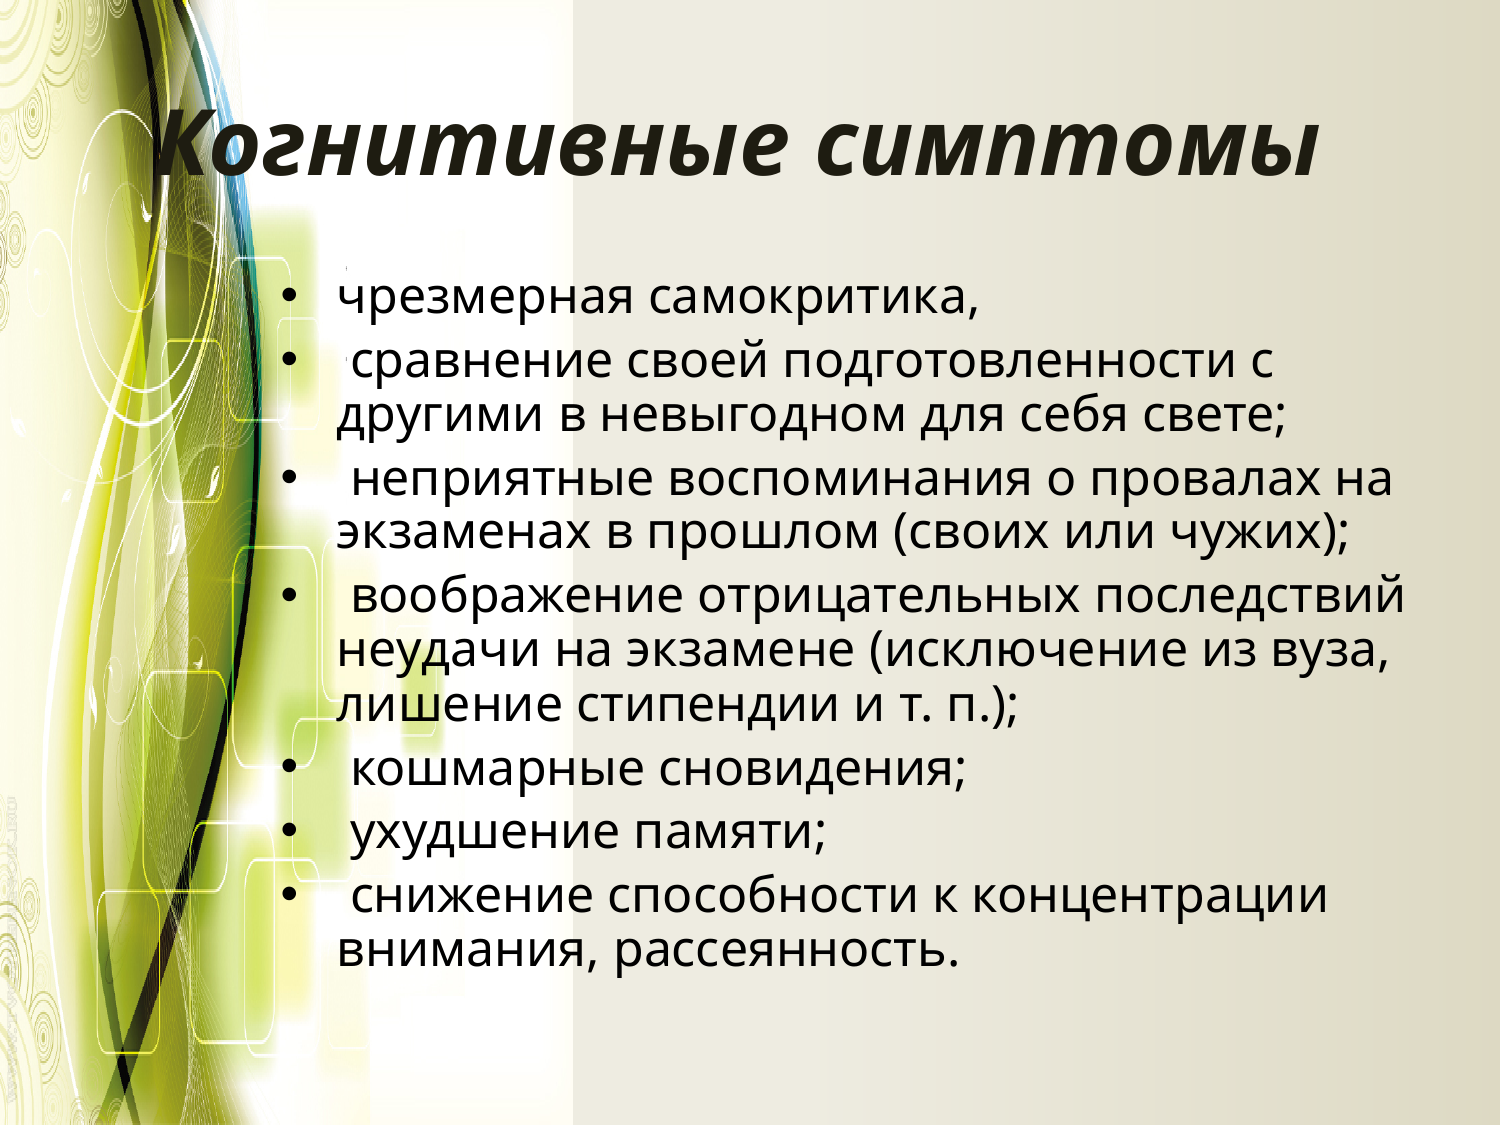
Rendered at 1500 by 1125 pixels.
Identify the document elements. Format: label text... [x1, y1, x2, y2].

list чрезмерная самокритика, сравнение своей подготовленности с другими в невыгодном для себя свете; неприятные воспоминания о провалах на экзаменах в прошлом (своих или чужих); воображение отрицательных последствий неудачи на экзамене (исключение из вуза, лишение стипендии и т. п.); кошмарные сновидения; ухудшение памяти; снижение способности к концентрации внимания, рассеянность. [265, 262, 1426, 1006]
picture [0, 0, 573, 1125]
title Когнитивные симптомы [74, 44, 1426, 233]
